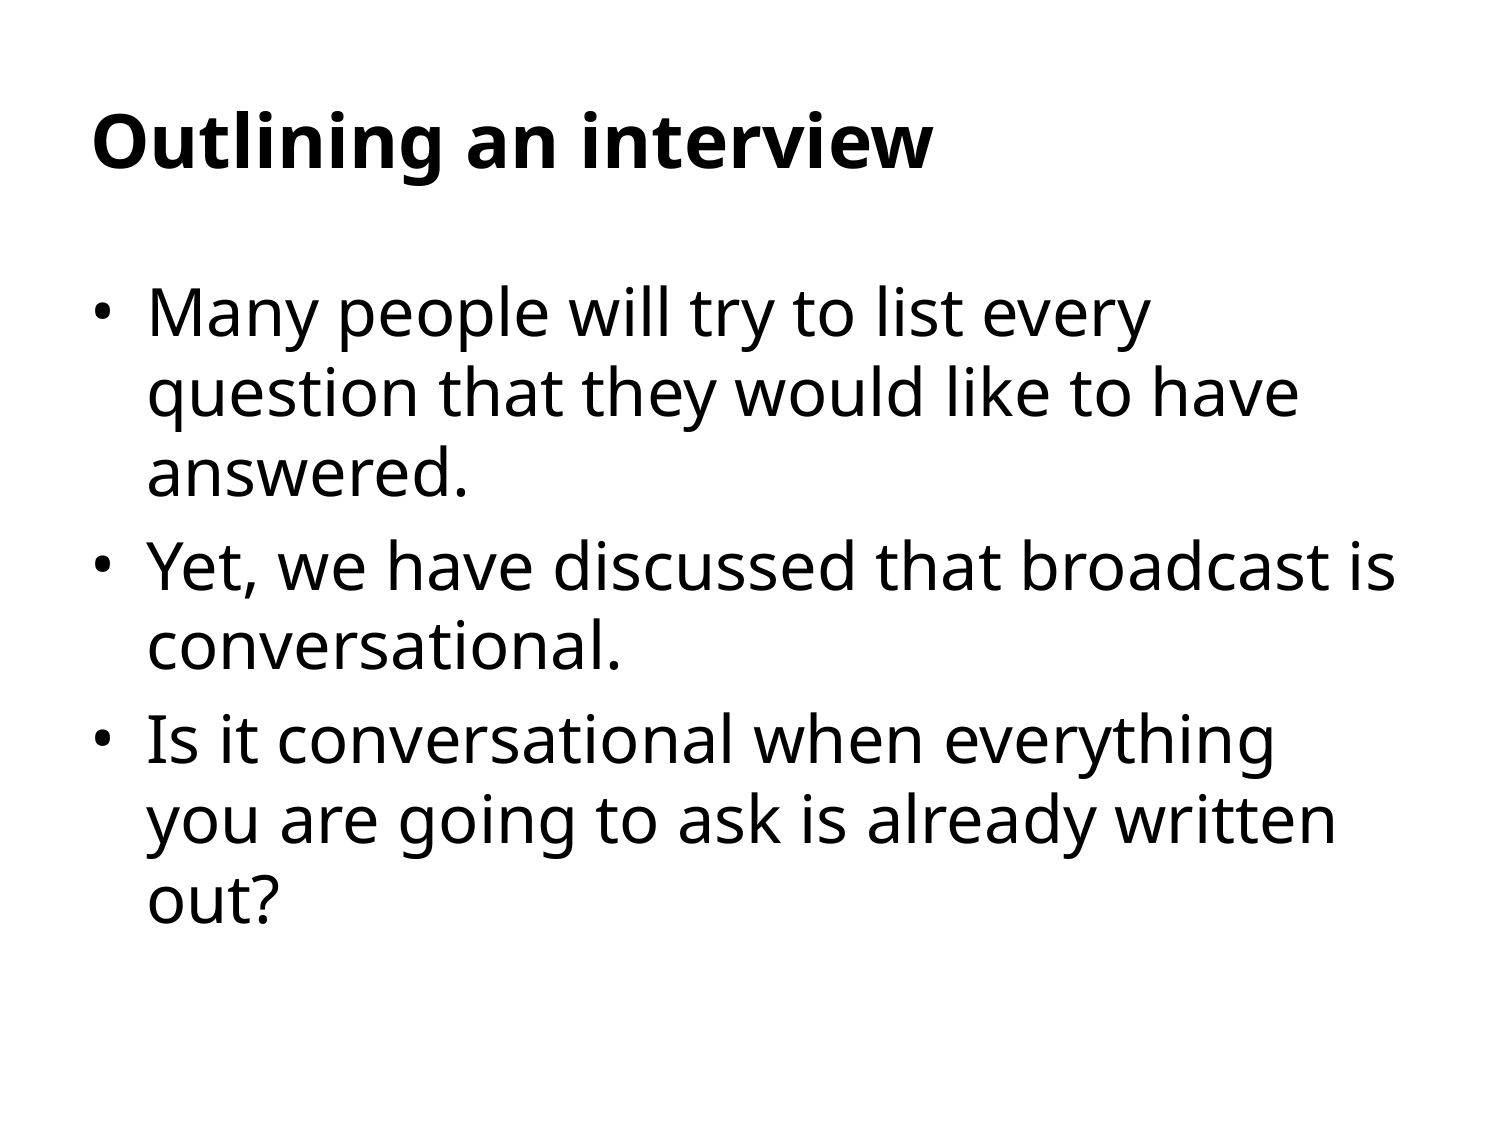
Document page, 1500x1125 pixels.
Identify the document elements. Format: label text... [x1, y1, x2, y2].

list Many people will try to list every question that they would like to have answered. Yet, we have discussed that broadcast is conversational. Is it conversational when everything you are going to ask is already written out? [75, 262, 1425, 1005]
title Outlining an interview [75, 45, 1425, 233]
